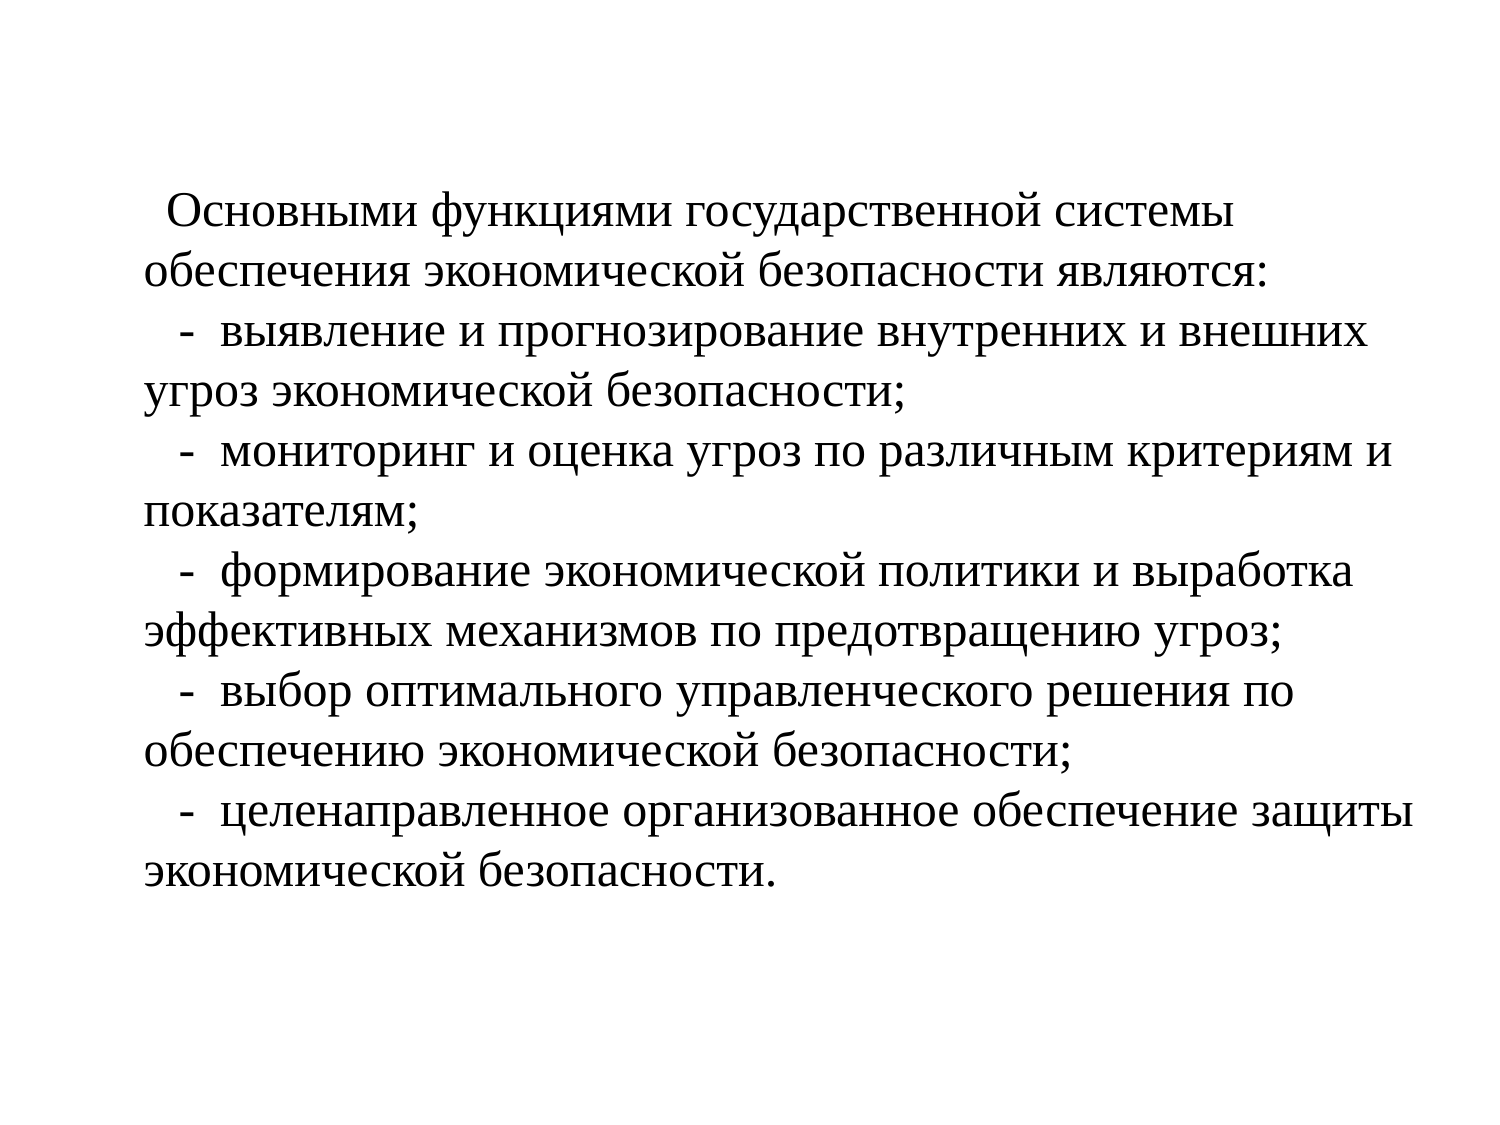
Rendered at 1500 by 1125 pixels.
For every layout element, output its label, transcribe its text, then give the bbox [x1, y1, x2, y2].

text_box Основными функциями государственной системы обеспечения экономической безопасности являются: - выявление и прогнозирование внутренних и внешних угроз экономической безопасности; - мониторинг и оценка угроз по различным критериям и показателям; - формирование экономической политики и выработка эффективных механизмов по предотвращению угроз; - выбор оптимального управленческого решения по обеспечению экономической безопасности; - целенаправленное организованное обеспечение защиты экономической безопасности. [128, 168, 1442, 904]
